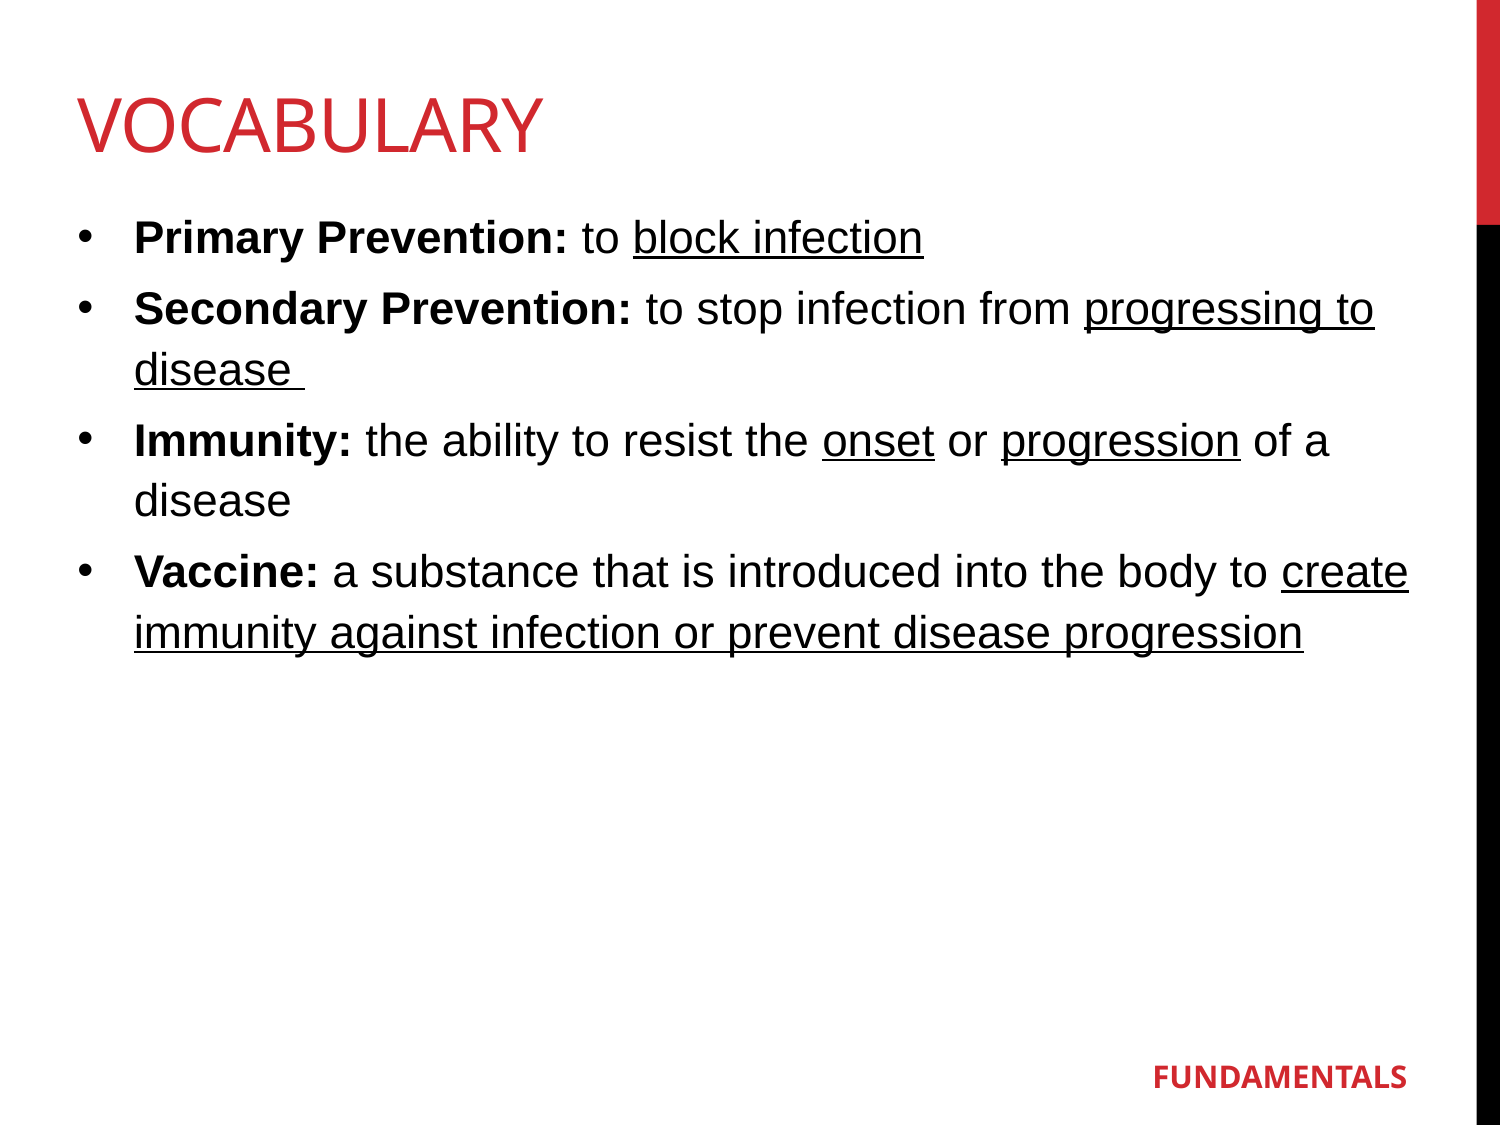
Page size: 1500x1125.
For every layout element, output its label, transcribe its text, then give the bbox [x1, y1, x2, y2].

list Primary Prevention: to block infection Secondary Prevention: to stop infection from progressing to disease Immunity: the ability to resist the onset or progression of a disease Vaccine: a substance that is introduced into the body to create immunity against infection or prevent disease progression [62, 194, 1438, 1013]
title VOCABULARY [62, 0, 1425, 175]
text_box FUNDAMENTALS [1137, 1049, 1500, 1103]
